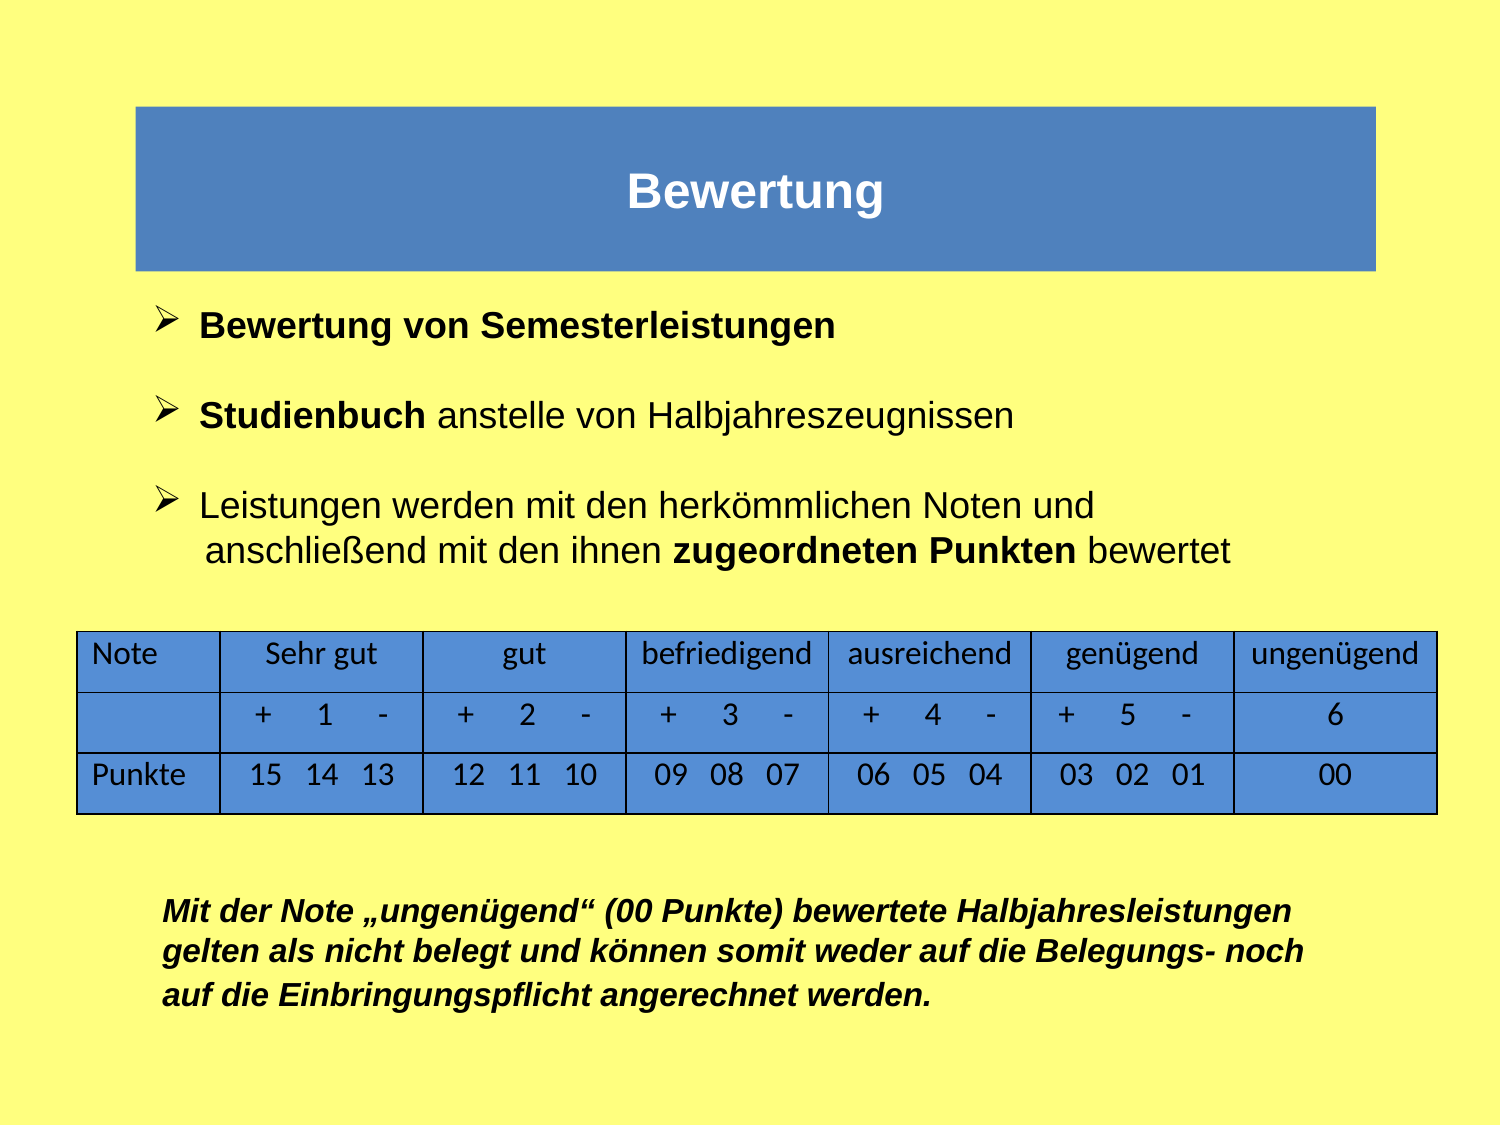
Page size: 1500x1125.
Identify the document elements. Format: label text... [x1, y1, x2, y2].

table_cell + 5 - [1032, 693, 1233, 752]
table_cell + 2 - [424, 693, 625, 752]
table_header gut [424, 632, 625, 692]
title [75, 45, 1425, 233]
table_cell 12 11 10 [424, 754, 625, 813]
table_header ausreichend [829, 632, 1030, 692]
table_cell + 3 - [627, 693, 828, 752]
table_header befriedigend [627, 632, 828, 692]
table_cell 09 08 07 [627, 754, 828, 813]
table_cell + 4 - [829, 693, 1030, 752]
table_cell 15 14 13 [221, 754, 422, 813]
table_cell 00 [1235, 754, 1436, 813]
text_box Bewertung von Semesterleistungen Studienbuch anstelle von Halbjahreszeugnissen Leistungen werden mit den herkömmlichen Noten und anschließend mit den ihnen zugeordneten Punkten bewertet [137, 294, 1367, 579]
table_header Note [78, 632, 219, 692]
text_box Mit der Note „ungenügend“ (00 Punkte) bewertete Halbjahresleistungen gelten als nicht belegt und können somit weder auf die Belegungs- noch auf die Einbringungspflicht angerechnet werden. [147, 881, 1367, 1021]
table_cell Punkte [78, 754, 219, 813]
table_header genügend [1032, 632, 1233, 692]
table_cell + 1 - [221, 693, 422, 752]
table_cell 03 02 01 [1032, 754, 1233, 813]
table_header Sehr gut [221, 632, 422, 692]
text_box Bewertung [135, 106, 1376, 272]
table_header ungenügend [1235, 632, 1436, 692]
table_cell [78, 693, 219, 752]
table_cell 06 05 04 [829, 754, 1030, 813]
table_cell 6 [1235, 693, 1436, 752]
